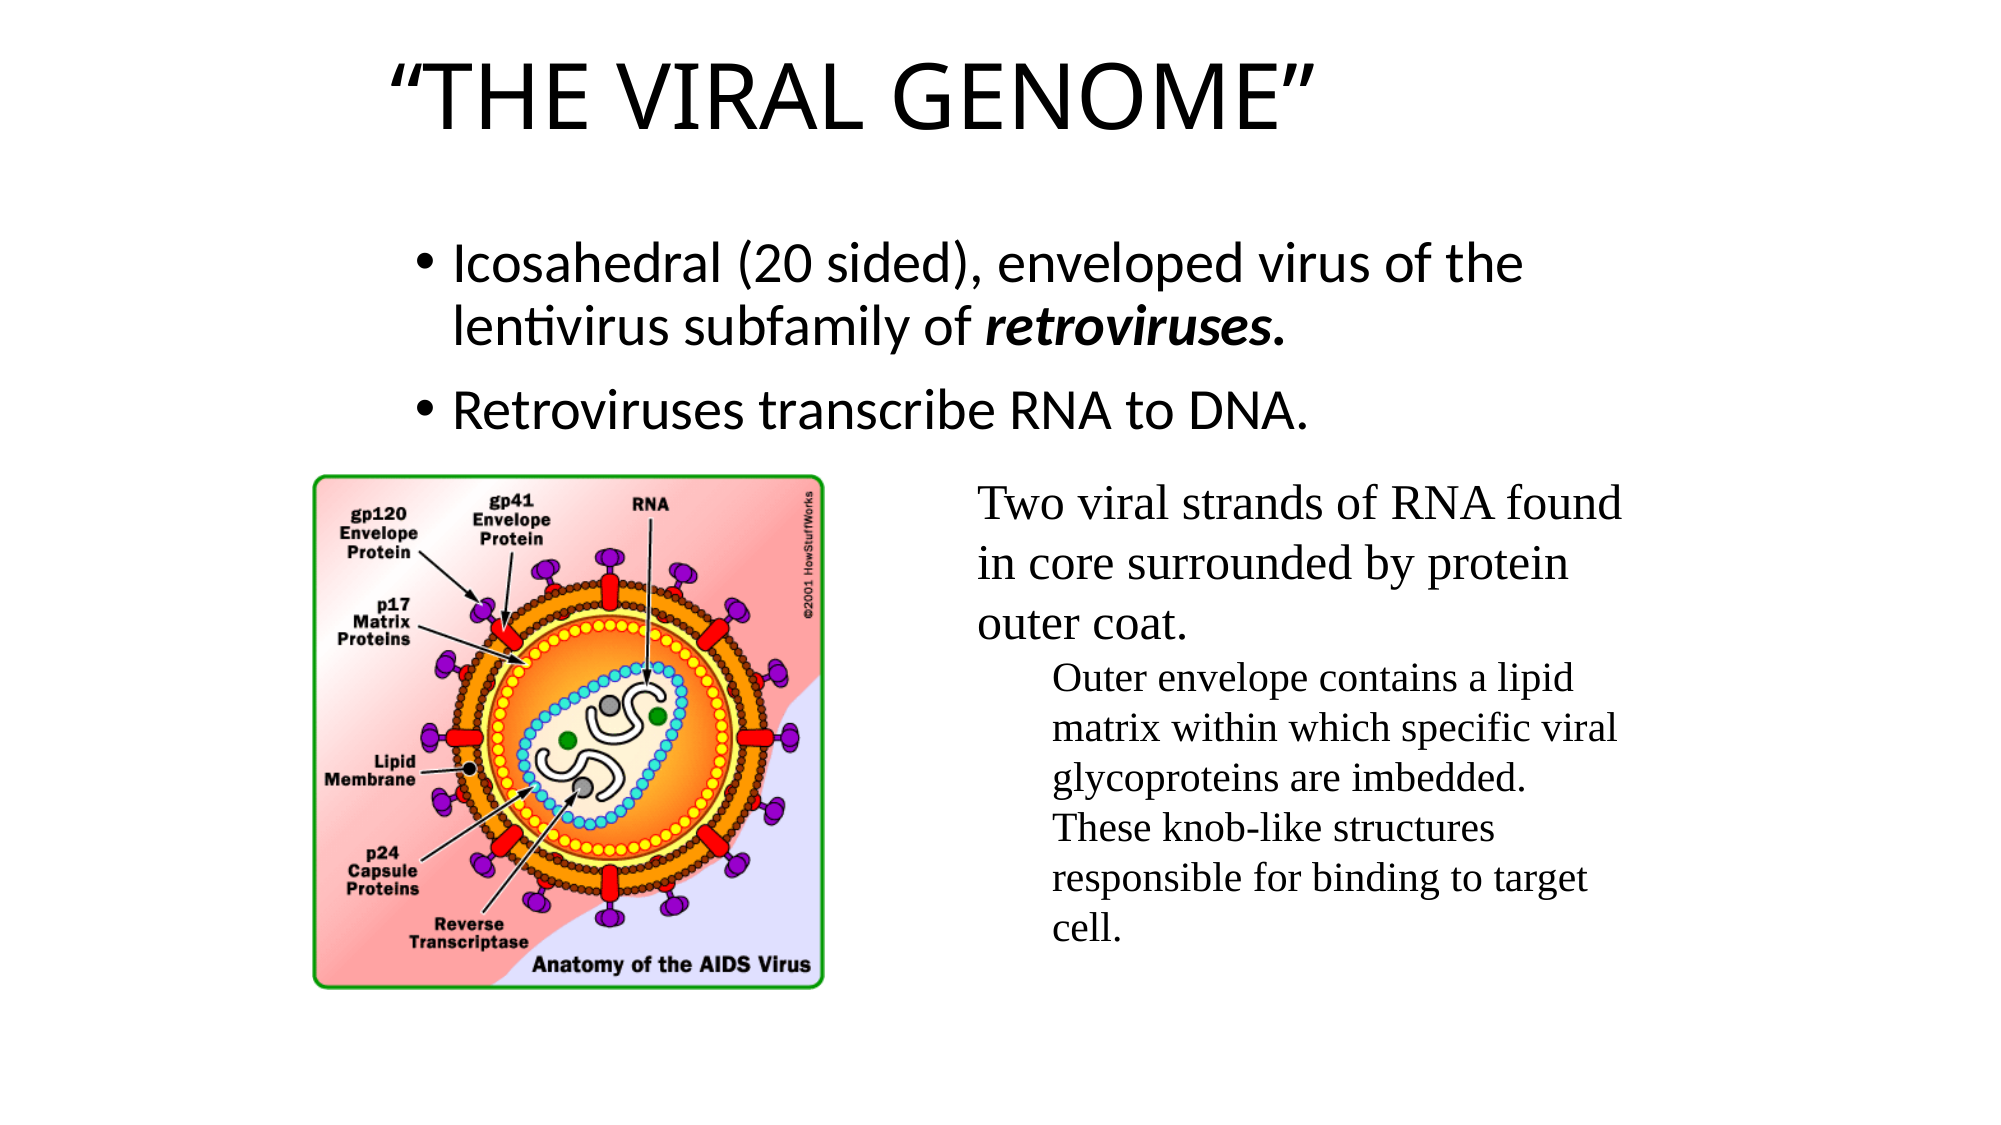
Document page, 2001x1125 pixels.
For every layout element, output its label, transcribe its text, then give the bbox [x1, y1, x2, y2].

text_box Two viral strands of RNA found in core surrounded by protein outer coat. Outer envelope contains a lipid matrix within which specific viral glycoproteins are imbedded. These knob-like structures responsible for binding to target cell. [962, 462, 1638, 958]
list Icosahedral (20 sided), enveloped virus of the lentivirus subfamily of retroviruses. Retroviruses transcribe RNA to DNA. [399, 224, 1713, 475]
picture [312, 474, 825, 990]
title “The viral genome” [375, 37, 1750, 163]
